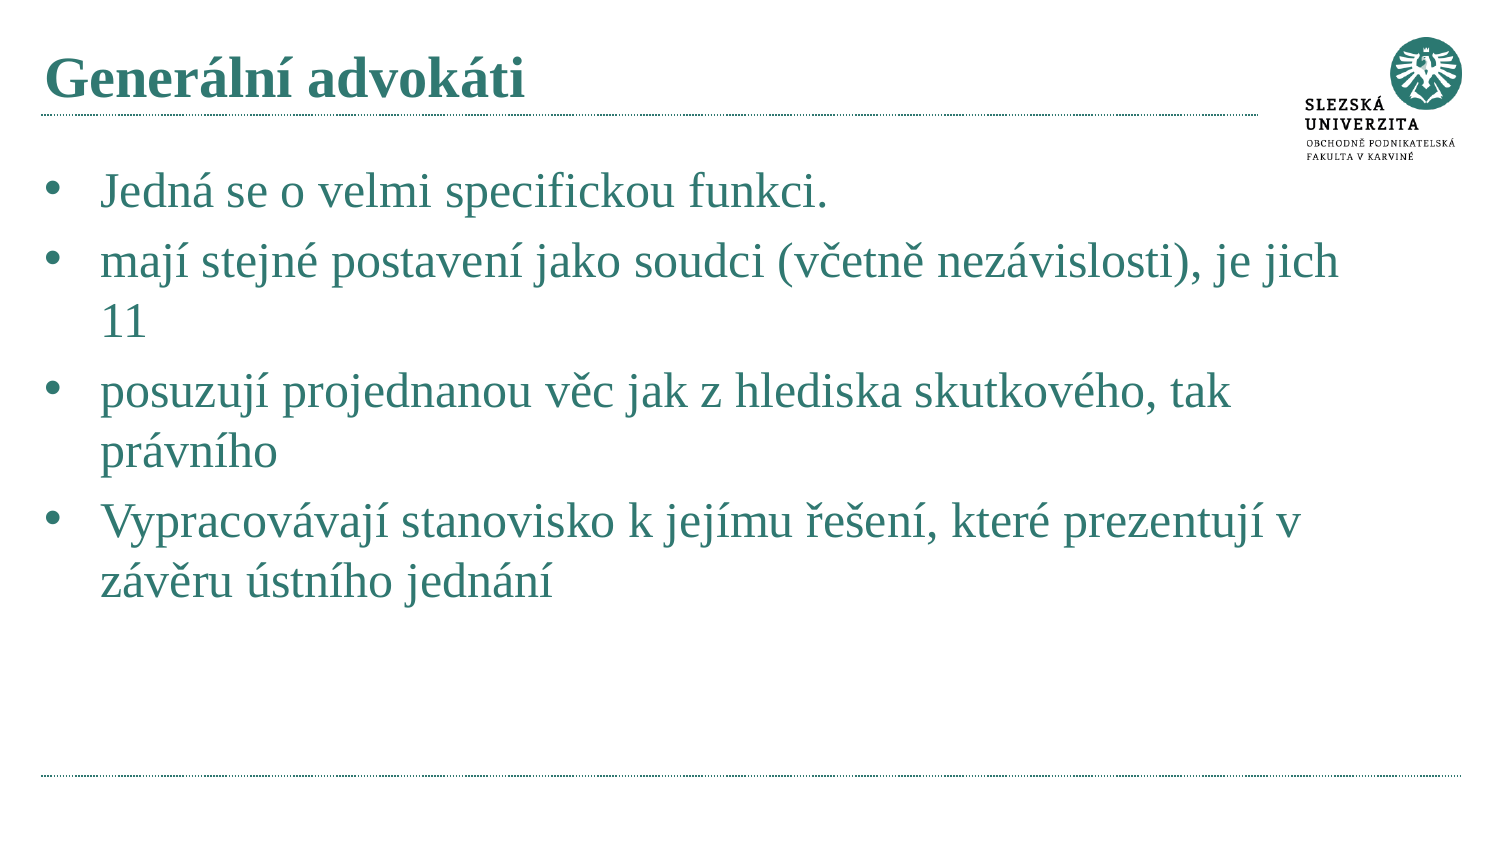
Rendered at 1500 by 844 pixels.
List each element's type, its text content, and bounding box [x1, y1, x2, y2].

text_box Jedná se o velmi specifickou funkci. mají stejné postavení jako soudci (včetně nezávislosti), je jich 11 posuzují projednanou věc jak z hlediska skutkového, tak právního Vypracovávají stanovisko k jejímu řešení, které prezentují v závěru ústního jednání [29, 150, 1388, 777]
picture [1305, 37, 1462, 160]
title Generální advokáti [29, 32, 1282, 116]
